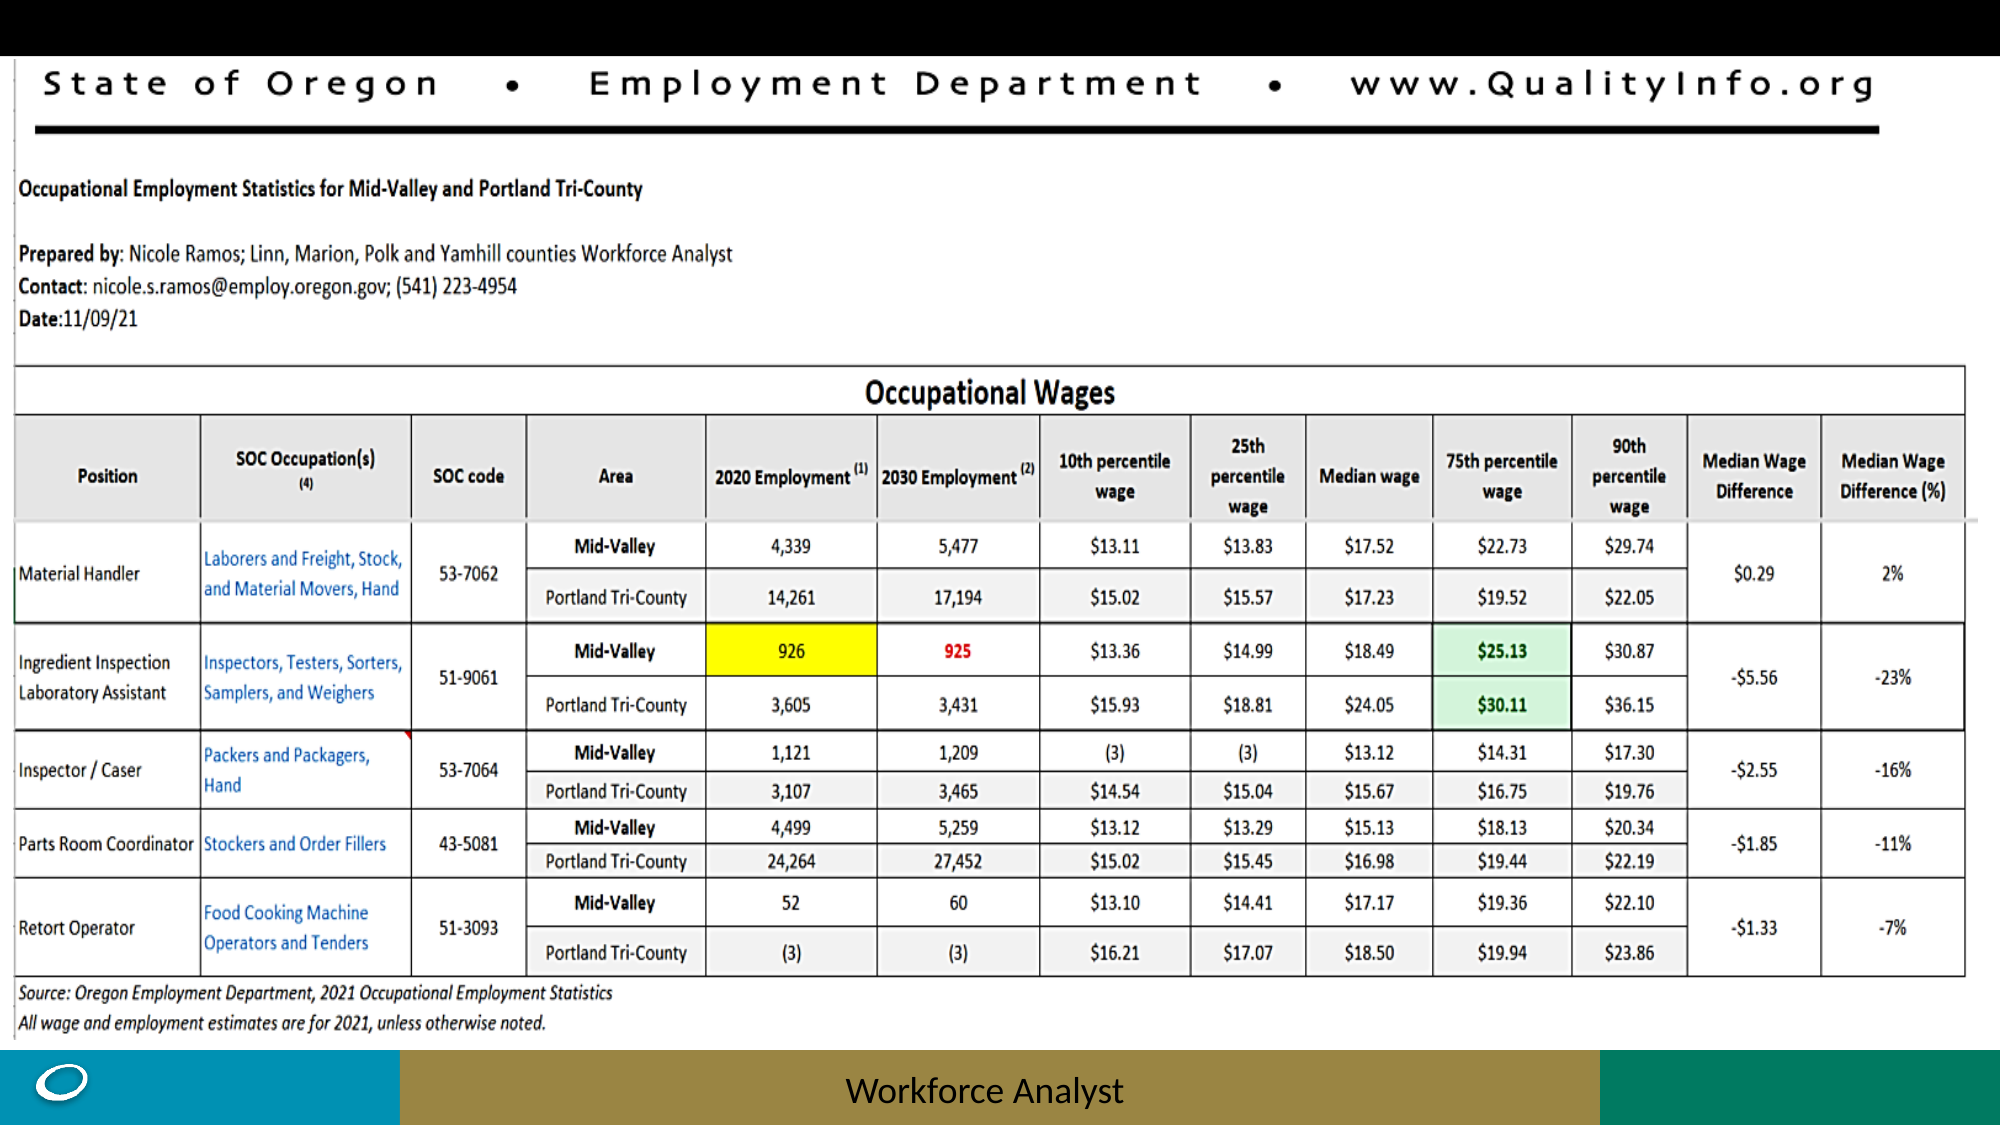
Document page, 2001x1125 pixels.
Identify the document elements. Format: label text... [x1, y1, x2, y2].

picture [13, 59, 1978, 1041]
text_box Workforce Analyst [391, 1058, 1588, 1119]
picture [37, 1065, 87, 1100]
